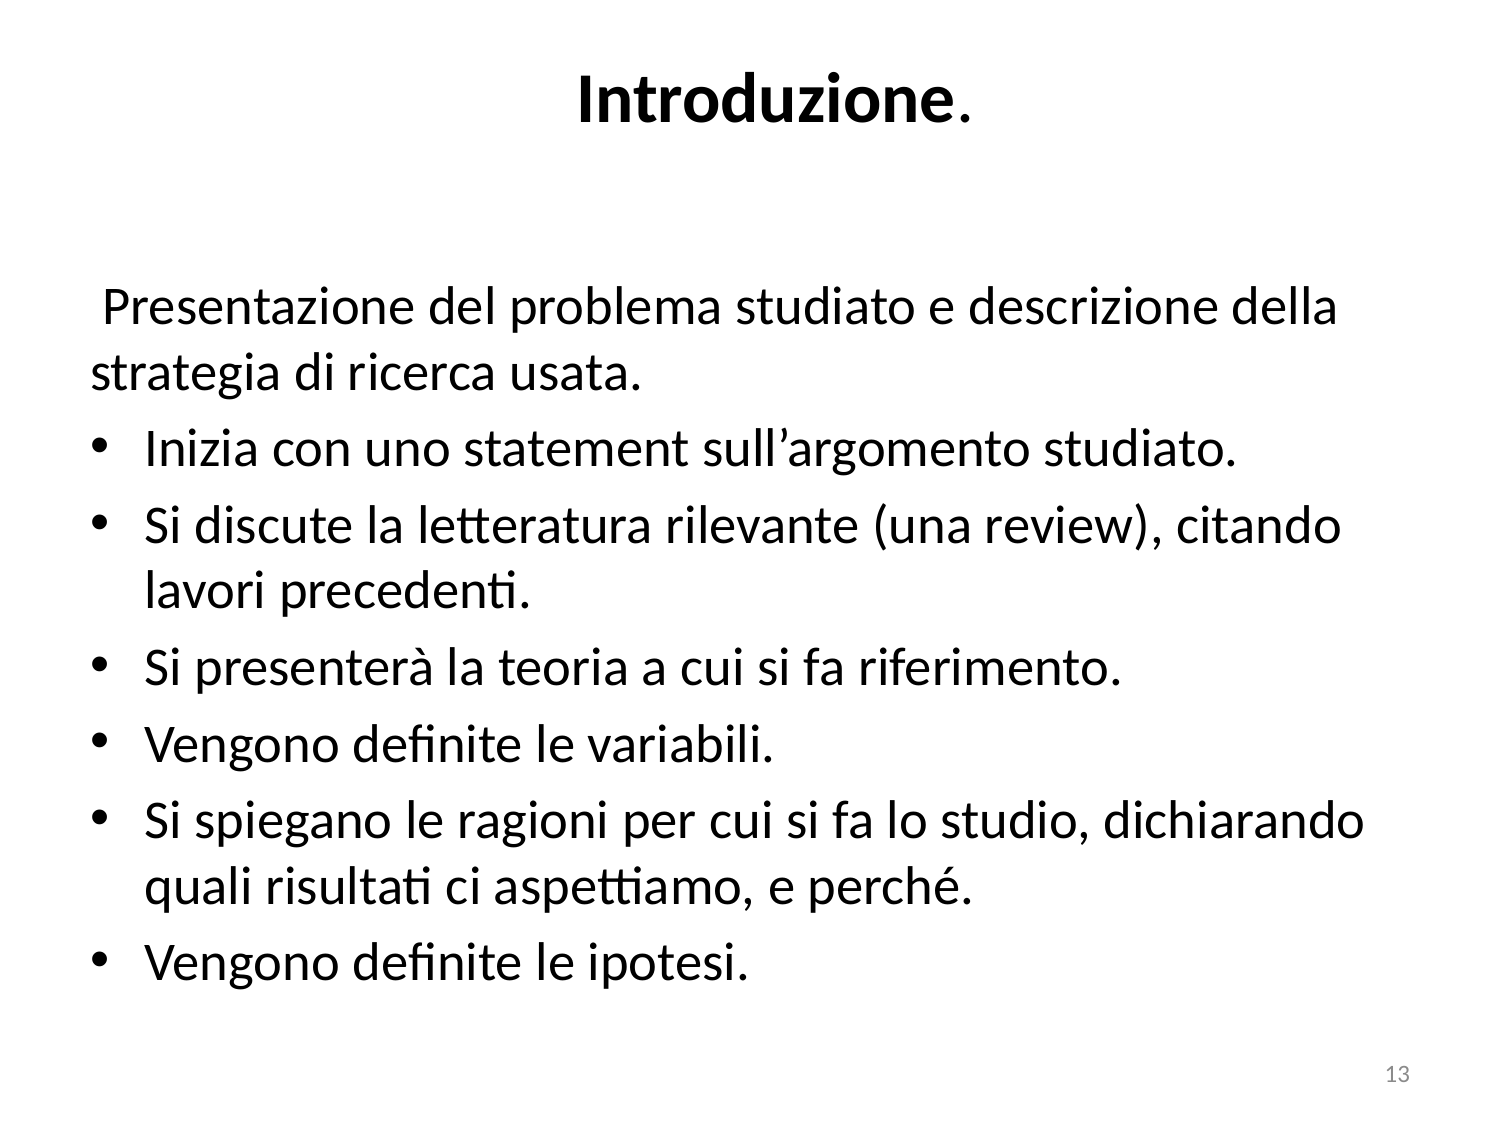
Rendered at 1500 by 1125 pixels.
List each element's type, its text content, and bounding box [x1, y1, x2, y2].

title Introduzione. [100, 42, 1451, 231]
slide_number 13 [1074, 1042, 1425, 1103]
list Presentazione del problema studiato e descrizione della strategia di ricerca usata. Inizia con uno statement sull’argomento studiato. Si discute la letteratura rilevante (una review), citando lavori precedenti. Si presenterà la teoria a cui si fa riferimento. Vengono definite le variabili. Si spiegano le ragioni per cui si fa lo studio, dichiarando quali risultati ci aspettiamo, e perché. Vengono definite le ipotesi. [75, 262, 1425, 1005]
